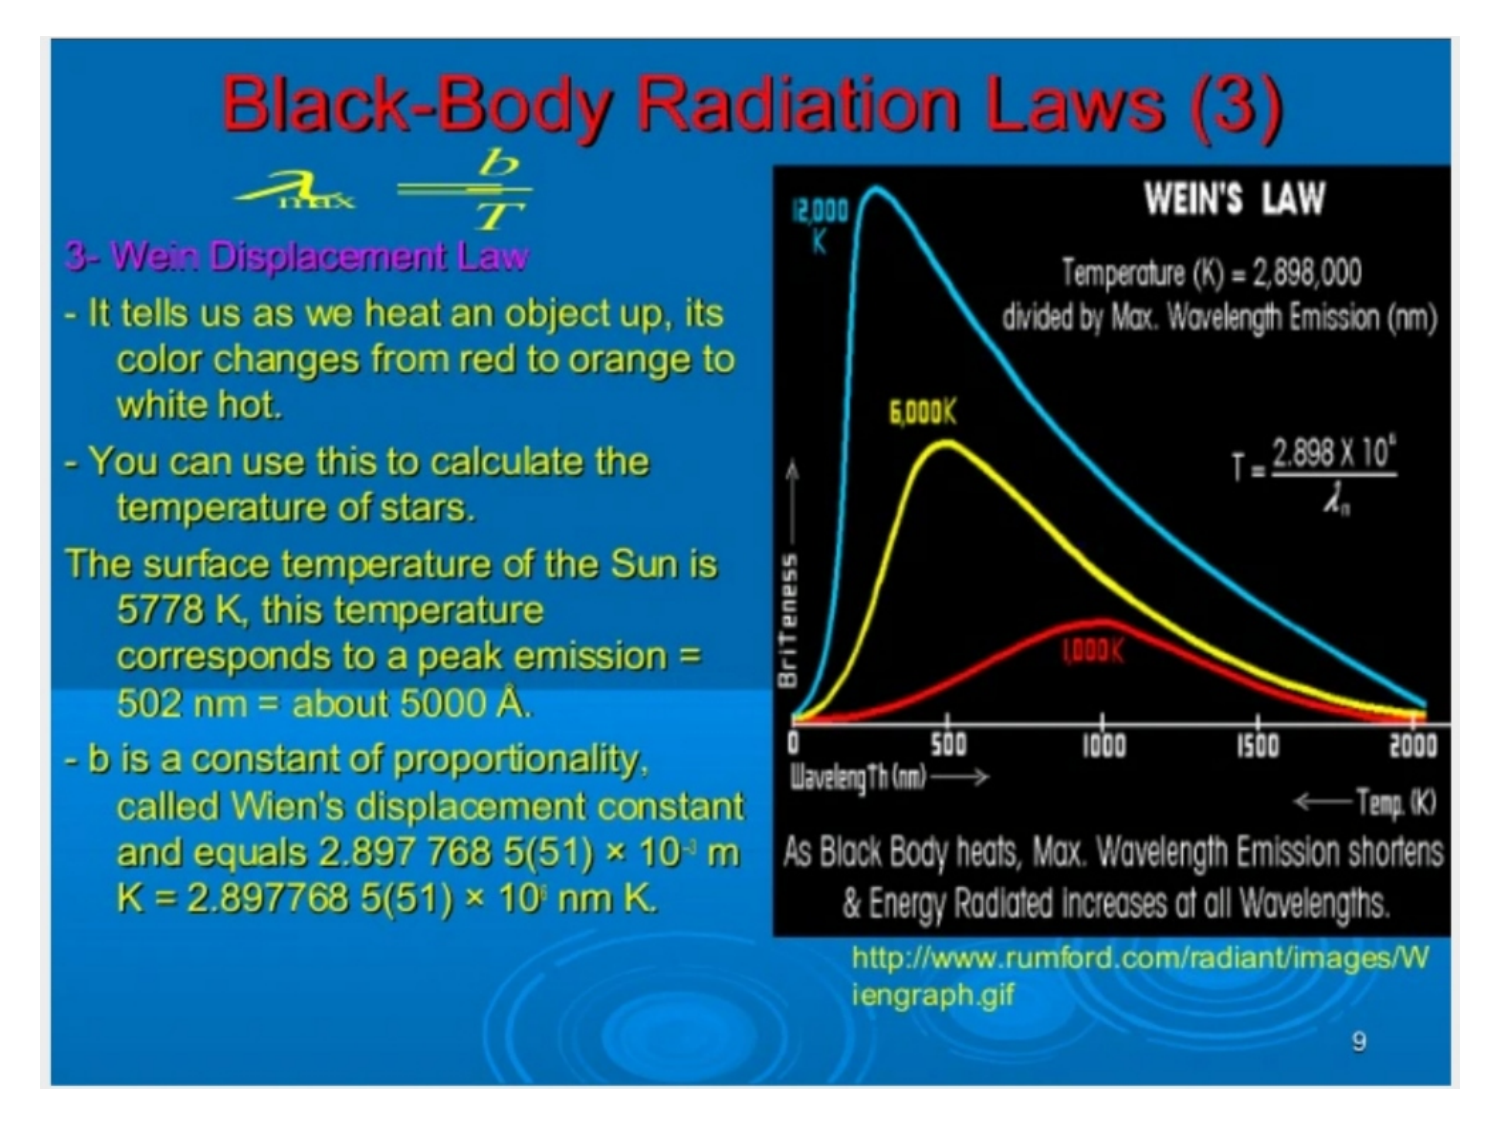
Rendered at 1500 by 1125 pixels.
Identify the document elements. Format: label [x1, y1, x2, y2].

picture [40, 36, 1460, 1089]
